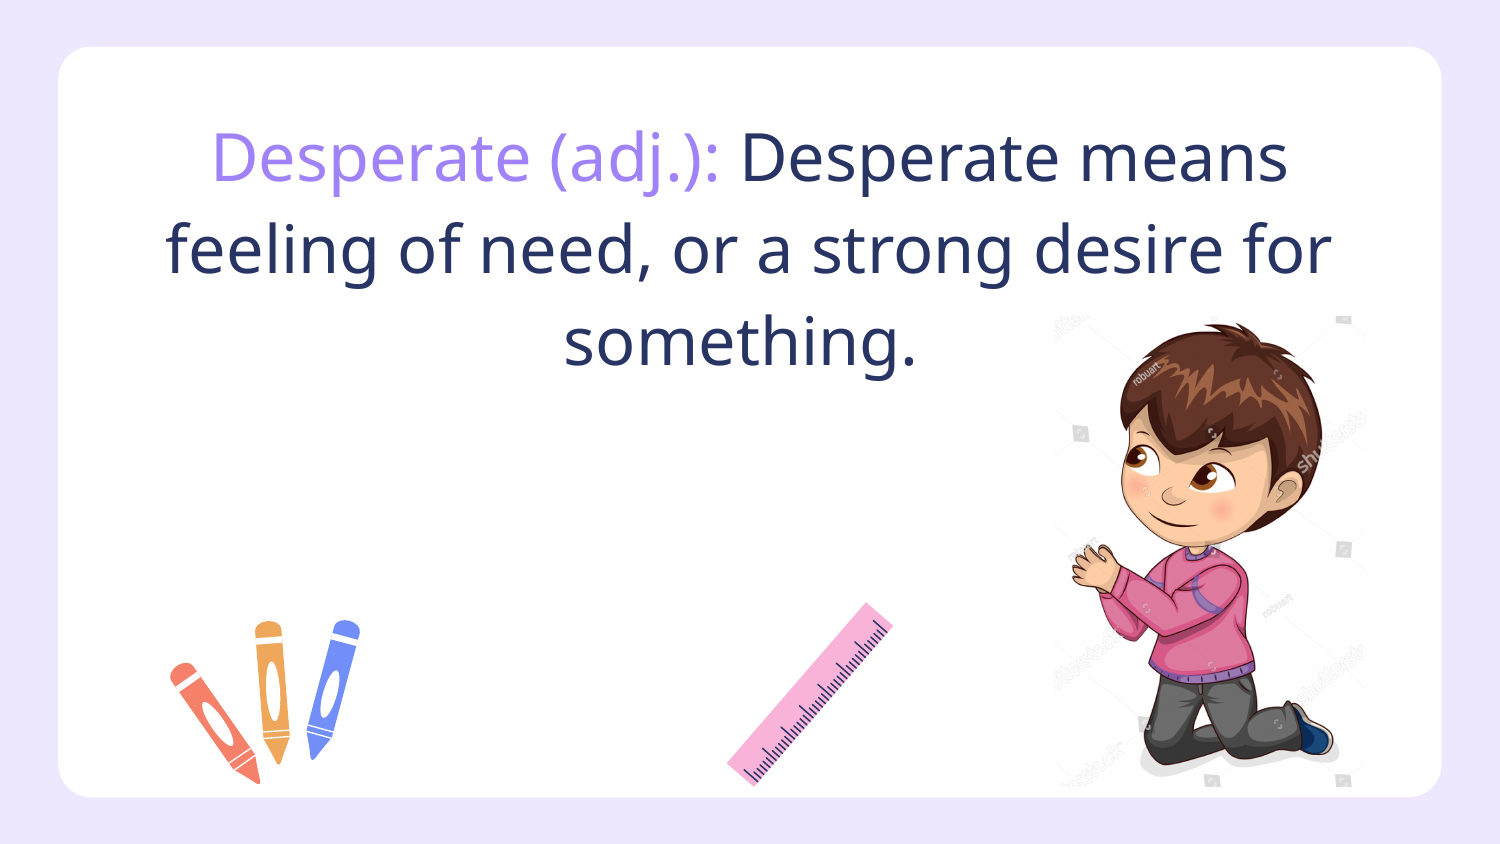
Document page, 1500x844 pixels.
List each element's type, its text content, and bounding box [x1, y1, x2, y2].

picture [1054, 316, 1366, 787]
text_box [726, 601, 894, 788]
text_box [168, 619, 362, 785]
title Desperate (adj.): Desperate means feeling of need, or a strong desire for something. [117, 87, 1383, 203]
